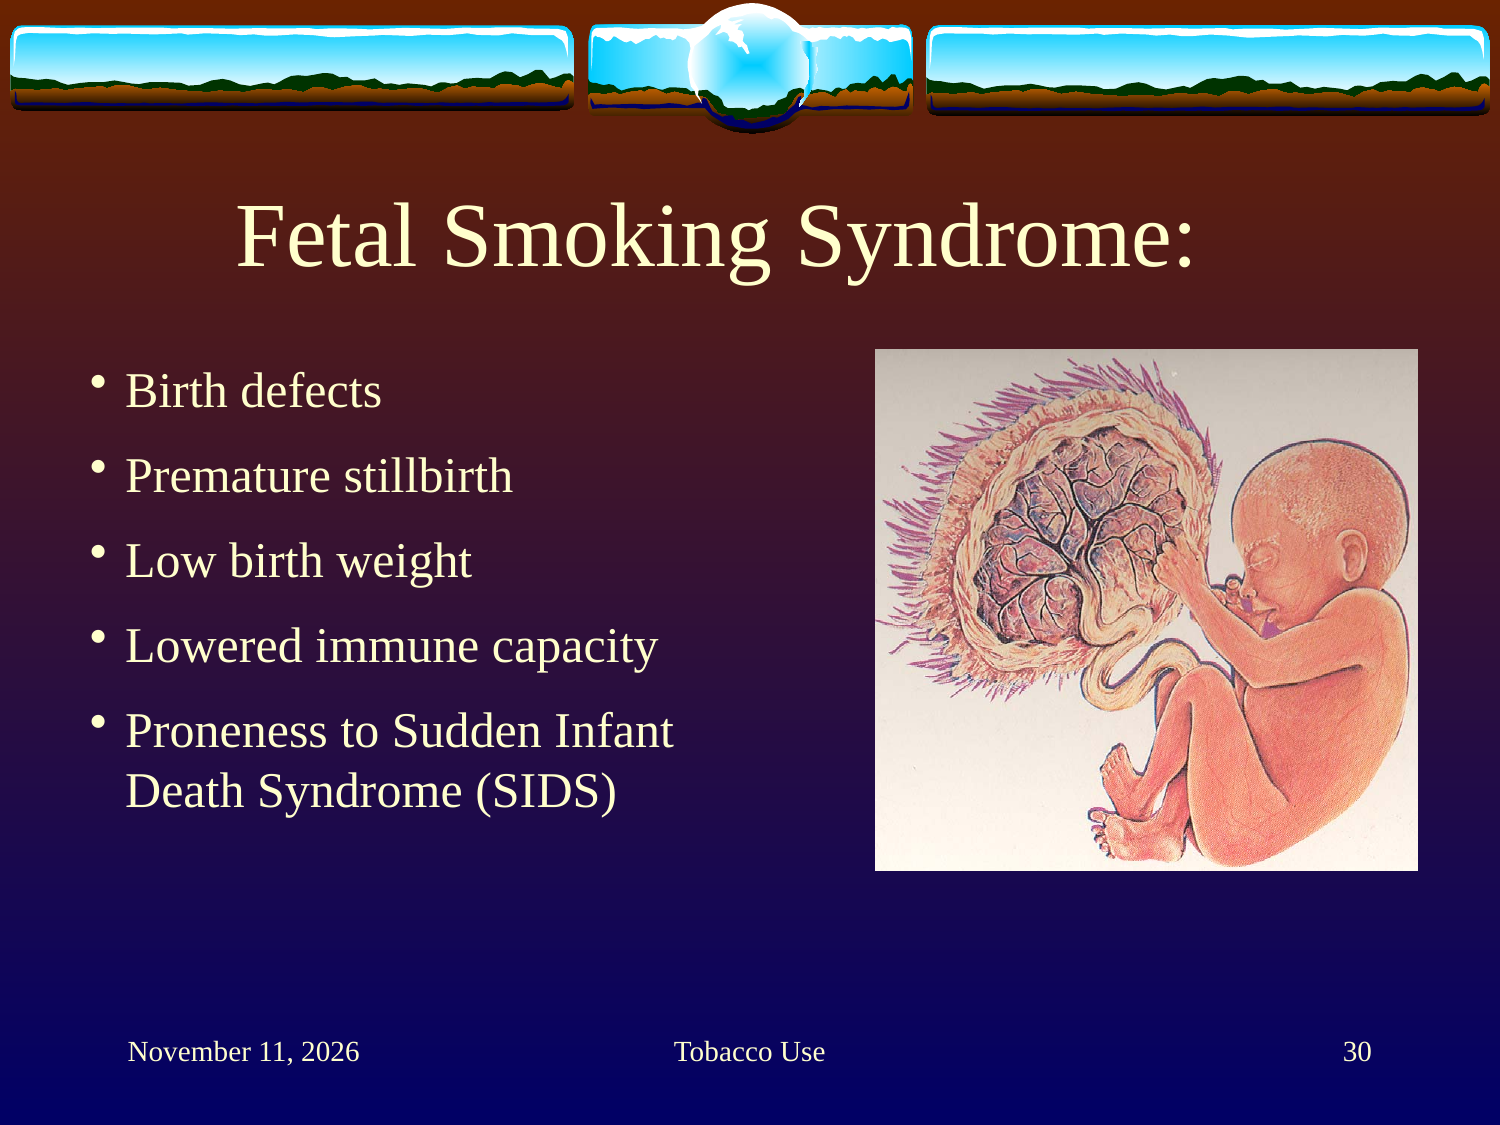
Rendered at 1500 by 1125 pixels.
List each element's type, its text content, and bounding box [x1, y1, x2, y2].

text_box Birth defects Premature stillbirth Low birth weight Lowered immune capacity Proneness to Sudden Infant Death Syndrome (SIDS) [75, 349, 788, 1125]
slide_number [111, 1024, 426, 1101]
footer Tobacco Use [511, 1024, 988, 1101]
title Fetal Smoking Syndrome: [0, 135, 1458, 325]
slide_number 30 [1074, 1024, 1388, 1101]
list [874, 349, 1419, 871]
